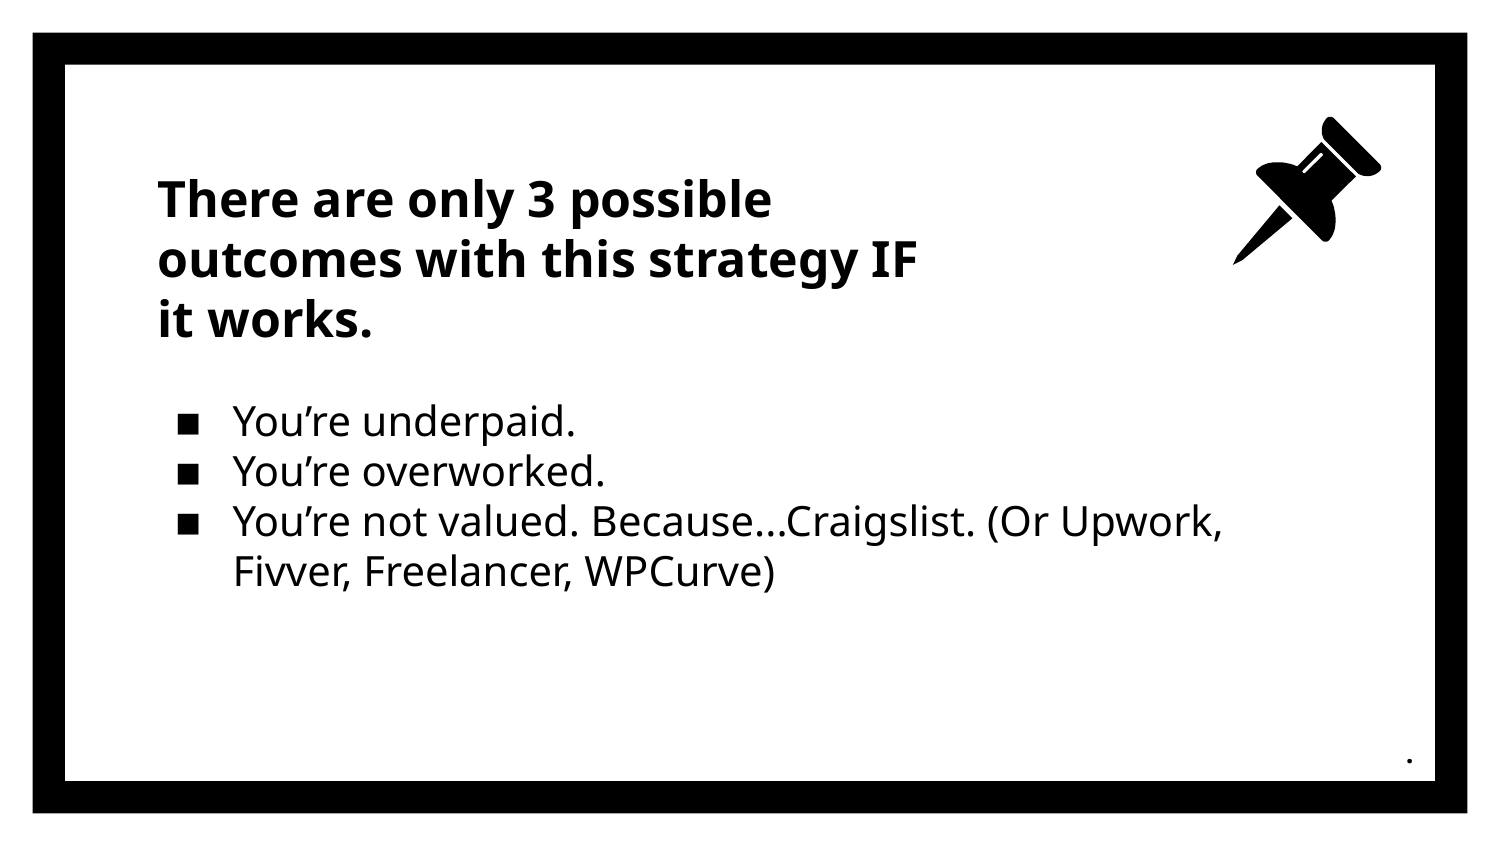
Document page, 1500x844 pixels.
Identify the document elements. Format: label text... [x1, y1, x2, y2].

title There are only 3 possible outcomes with this strategy IF it works. [142, 139, 978, 363]
slide_number . [1338, 720, 1429, 786]
list You’re underpaid. You’re overworked. You’re not valued. Because...Craigslist. (Or Upwork, Fivver, Freelancer, WPCurve) [142, 379, 1358, 709]
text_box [1232, 116, 1382, 266]
